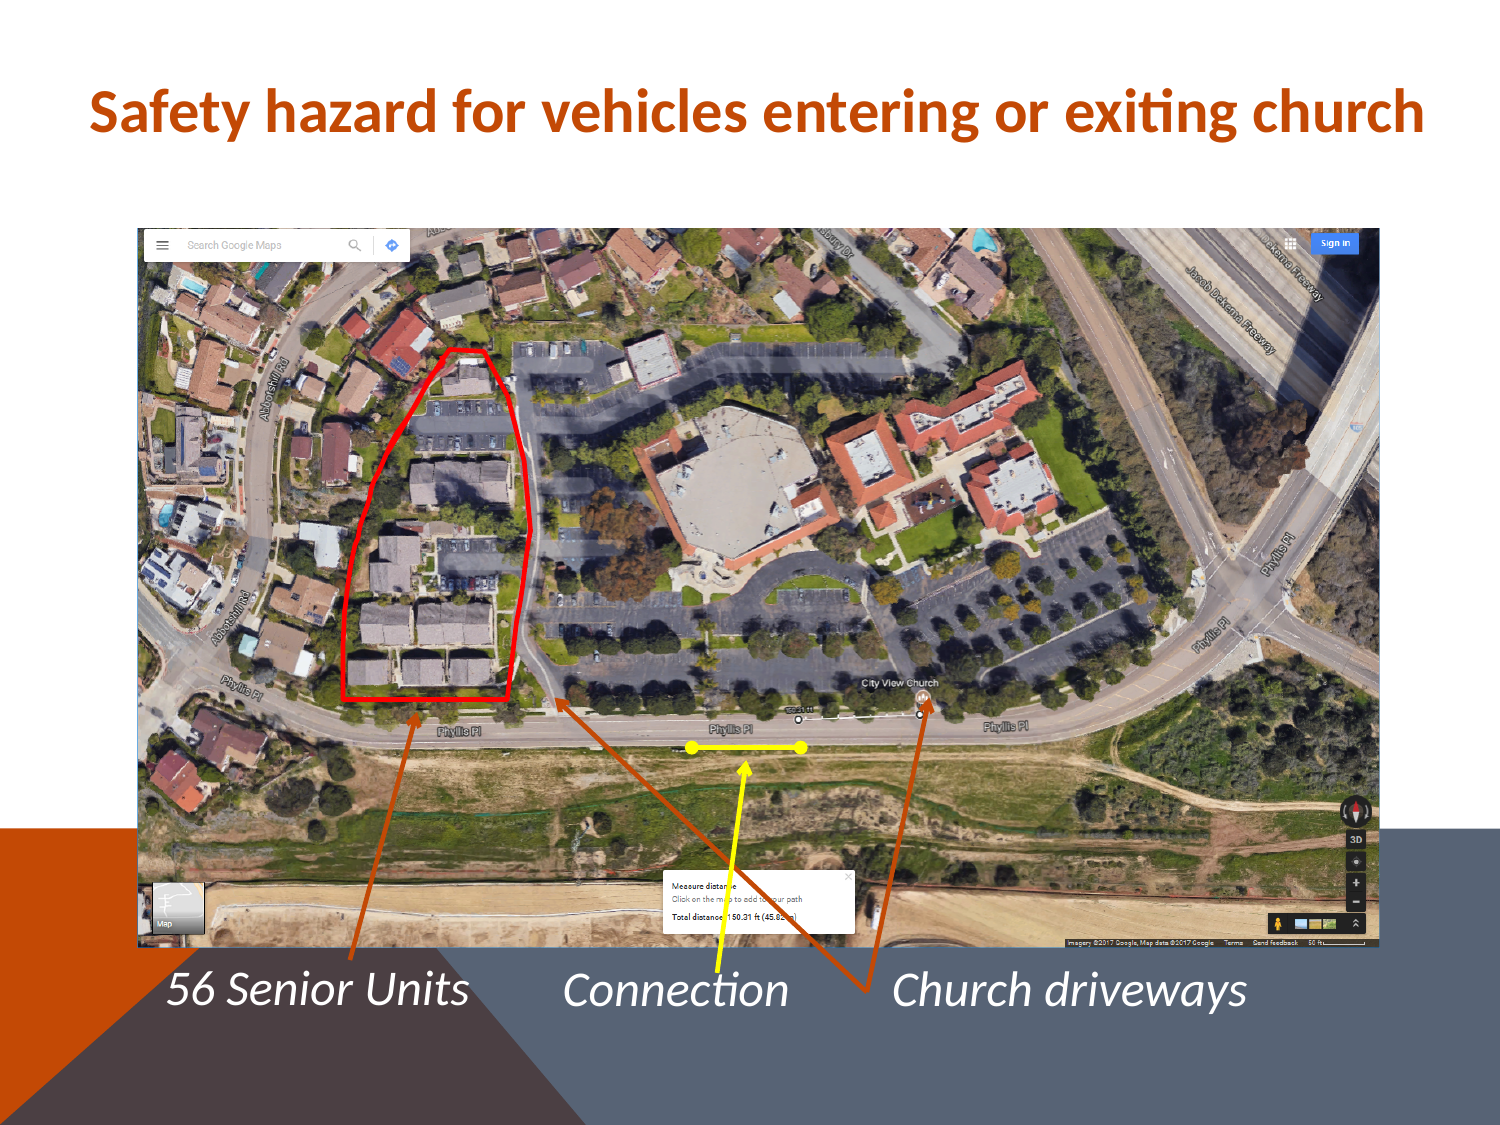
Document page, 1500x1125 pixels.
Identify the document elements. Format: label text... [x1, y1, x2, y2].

list Safety hazard for vehicles entering or exiting church [0, 62, 1500, 175]
picture [137, 228, 1380, 948]
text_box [554, 697, 868, 993]
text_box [716, 759, 747, 974]
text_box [349, 711, 418, 961]
text_box 56 Senior Units [150, 955, 510, 1023]
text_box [870, 697, 930, 993]
text_box Church driveways [877, 955, 1263, 1024]
text_box Connection [530, 955, 805, 1024]
